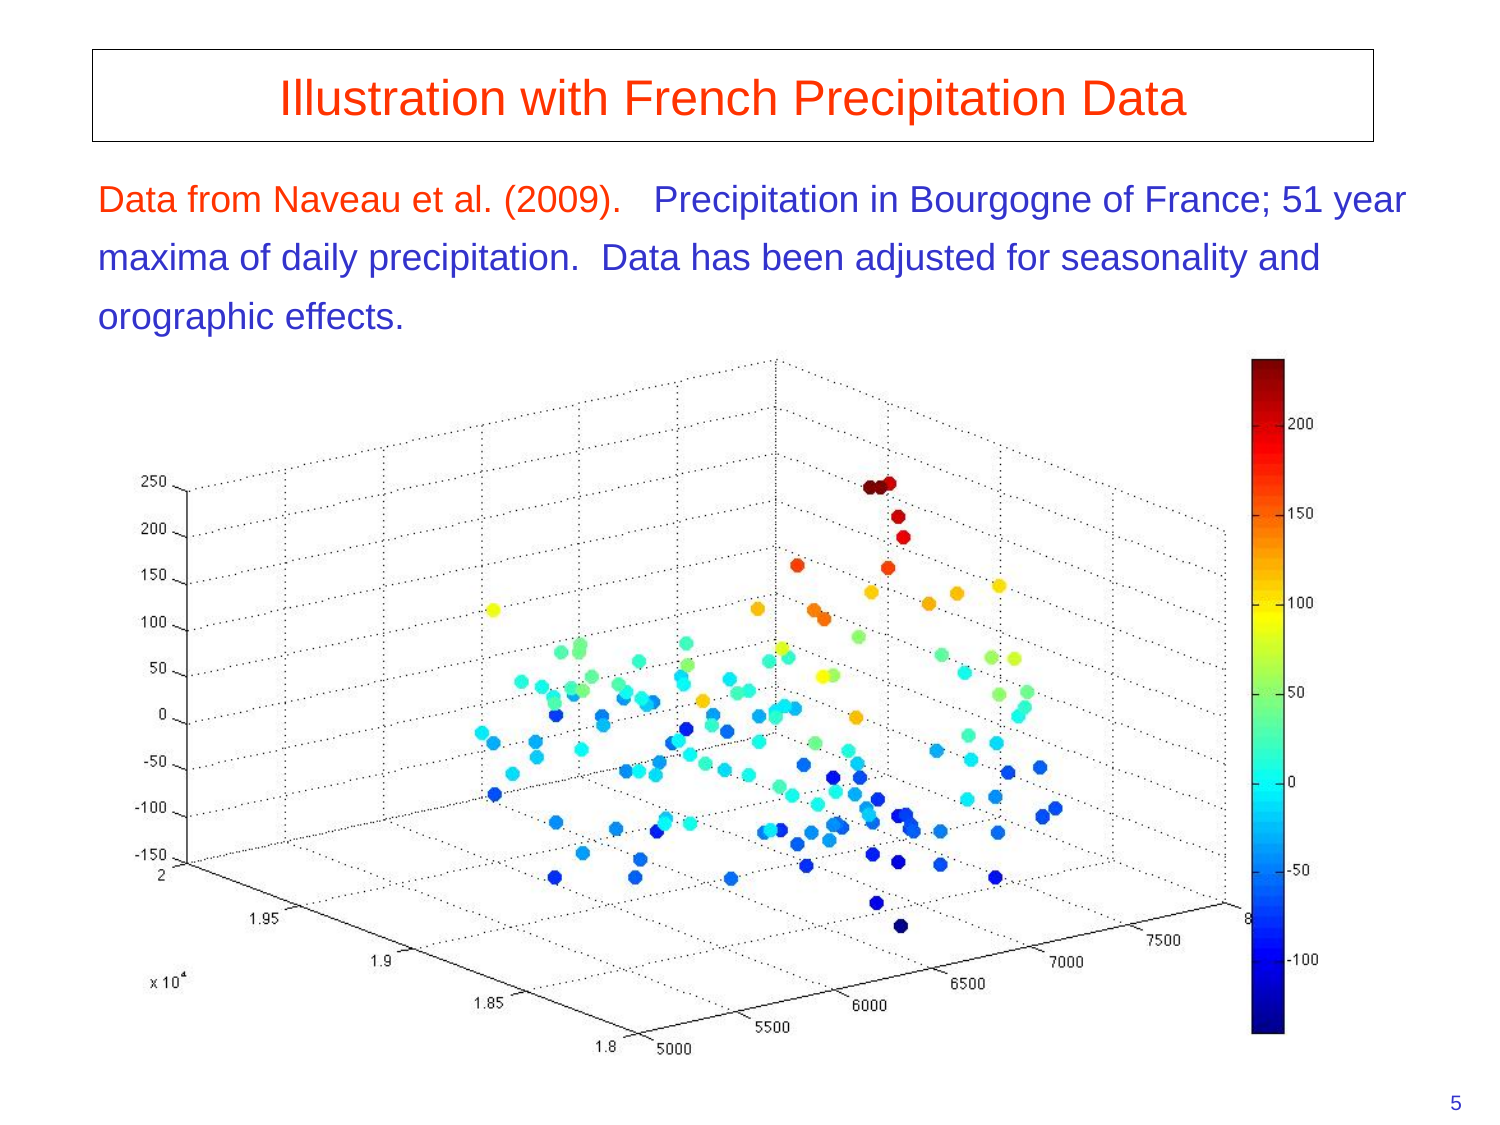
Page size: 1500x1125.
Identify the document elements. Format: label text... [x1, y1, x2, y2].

text_box Data from Naveau et al. (2009). Precipitation in Bourgogne of France; 51 year maxima of daily precipitation. Data has been adjusted for seasonality and orographic effects. [83, 153, 1438, 298]
slide_number 5 [1451, 1064, 1478, 1125]
picture [0, 299, 1447, 1125]
text_box Illustration with French Precipitation Data [92, 49, 1374, 142]
